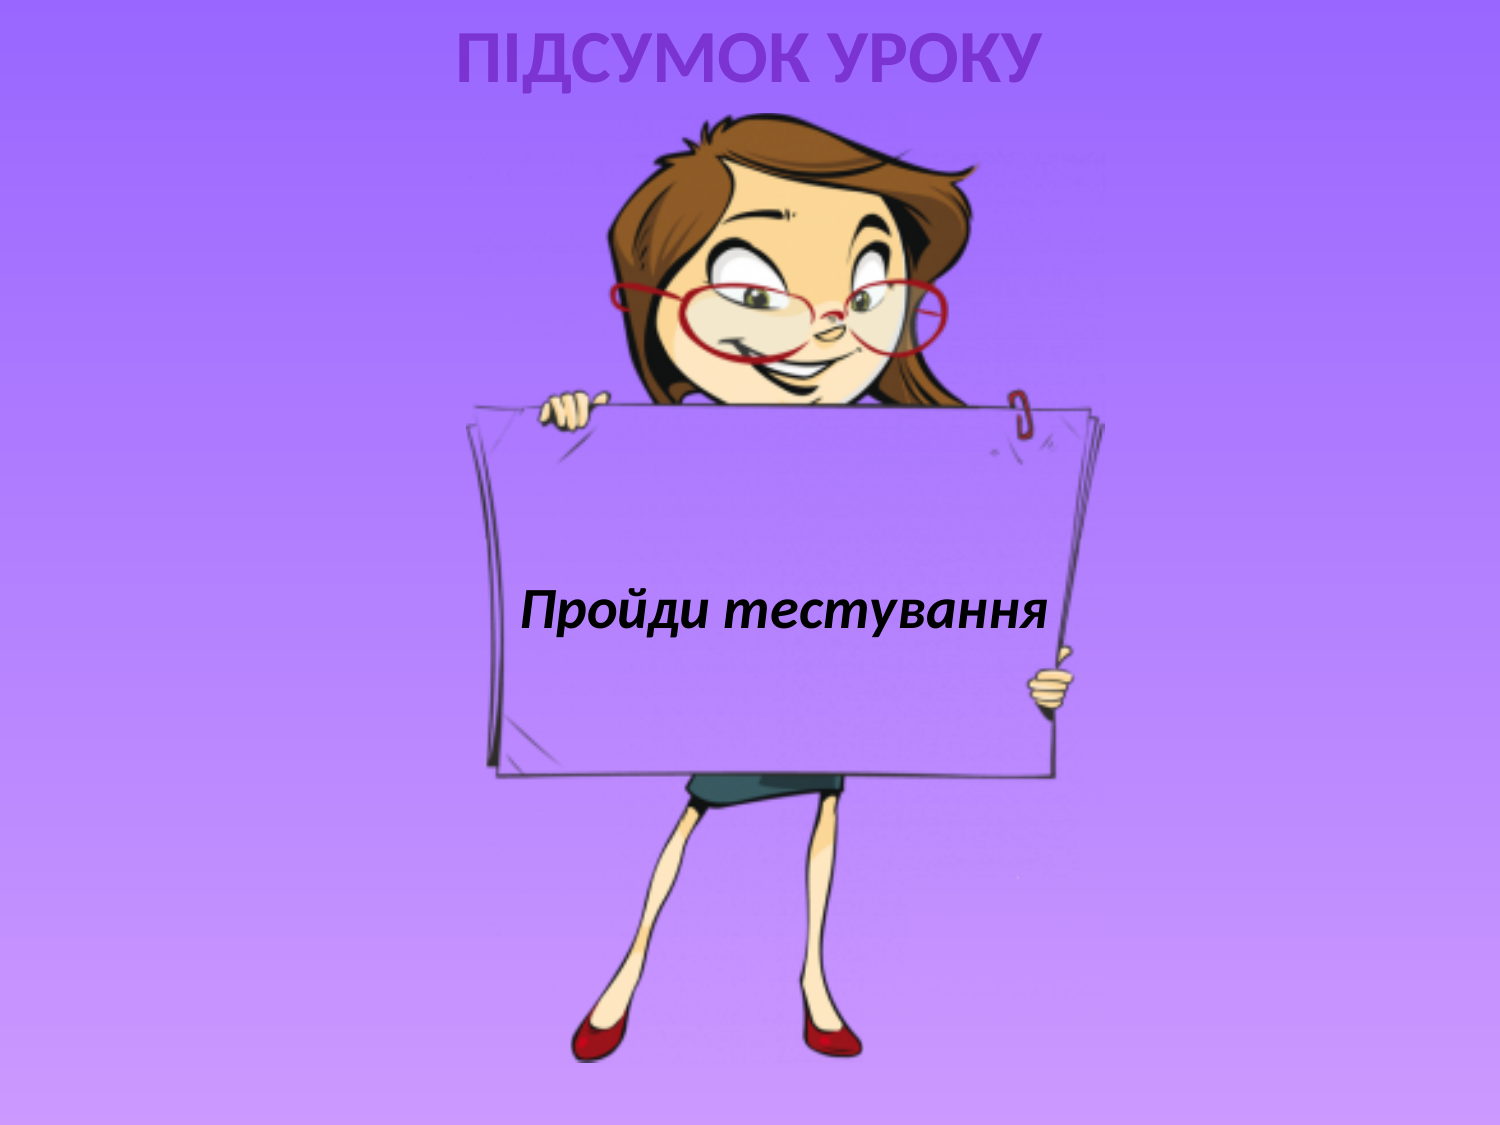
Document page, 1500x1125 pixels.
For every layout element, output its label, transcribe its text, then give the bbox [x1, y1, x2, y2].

picture [466, 113, 1105, 1063]
text_box Підсумок уроку [440, 0, 1058, 105]
